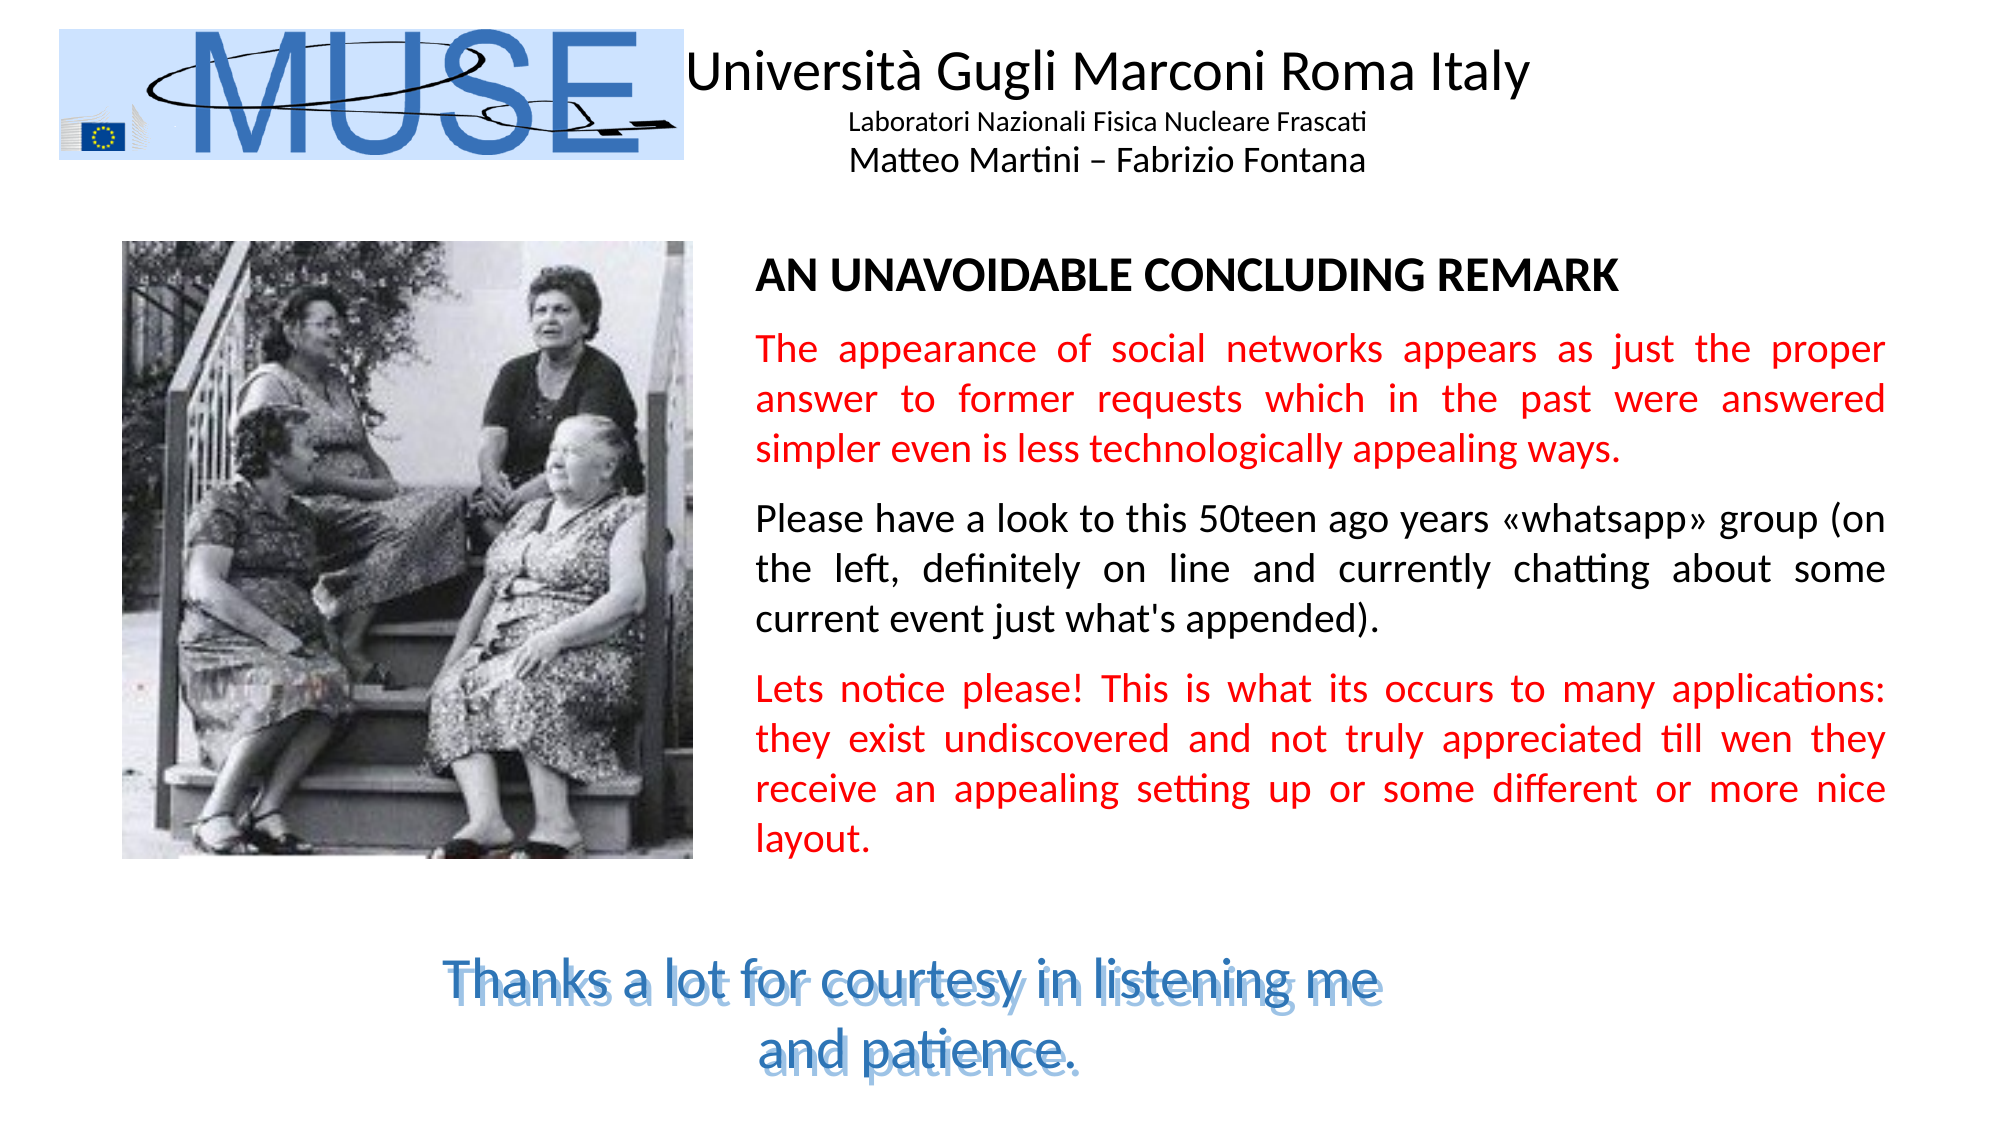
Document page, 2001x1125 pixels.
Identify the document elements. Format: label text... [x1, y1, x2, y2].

text_box Thanks a lot for courtesy in listening me and patience. [432, 940, 1414, 1096]
text_box Thanks a lot for courtesy in listening me and patience. [427, 933, 1409, 1088]
picture [59, 29, 684, 160]
text_box Università Gugli Marconi Roma Italy Laboratori Nazionali Fisica Nucleare Frascati [668, 24, 1548, 145]
text_box Matteo Martini – Fabrizio Fontana [833, 127, 1382, 187]
picture [122, 241, 693, 859]
text_box An unavoidable concluding remark The appearance of social networks appears as just the proper answer to former requests which in the past were answered simpler even is less technologically appealing ways. Please have a look to this 50teen ago years «whatsapp» group (on the left, definitely on line and currently chatting about some current event just what's appended). Lets notice please! This is what its occurs to many applications: they exist undiscovered and not truly appreciated till wen they receive an appealing setting up or some different or more nice layout. [740, 233, 1902, 869]
